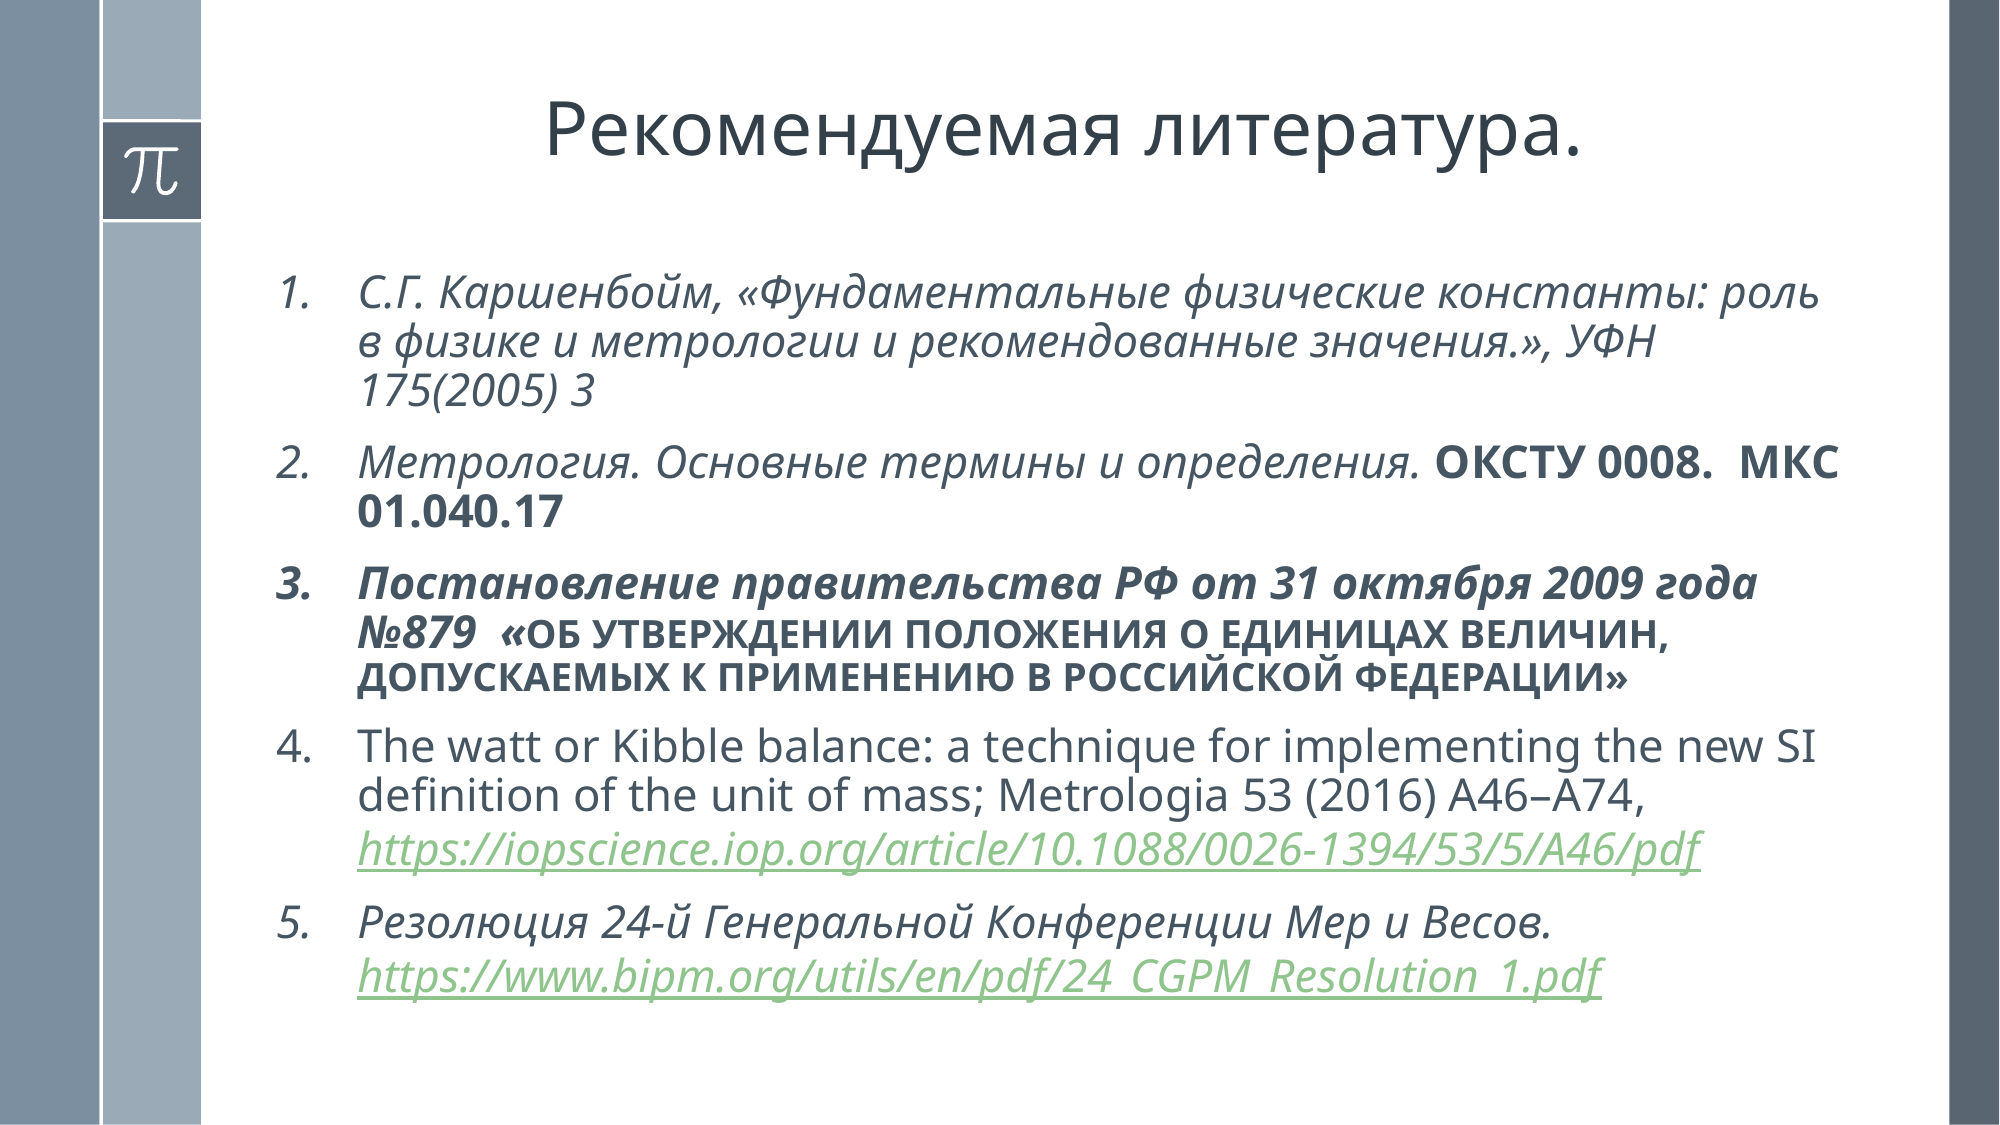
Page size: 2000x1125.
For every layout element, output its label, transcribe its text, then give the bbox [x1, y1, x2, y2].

text_box Рекомендуемая литература. [261, 29, 1866, 233]
text_box С.Г. Каршенбойм, «Фундаментальные физические константы: роль в физике и метрологии и рекомендованные значения.», УФН 175(2005) 3 Метрология. Основные термины и определения. ОКСТУ 0008. МКС 01.040.17 Постановление правительства РФ от 31 октября 2009 года №879 «ОБ УТВЕРЖДЕНИИ ПОЛОЖЕНИЯ О ЕДИНИЦАХ ВЕЛИЧИН, ДОПУСКАЕМЫХ К ПРИМЕНЕНИЮ В РОССИЙСКОЙ ФЕДЕРАЦИИ» The watt or Kibble balance: a technique for implementing the new SI definition of the unit of mass; Metrologia 53 (2016) A46–A74, https://iopscience.iop.org/article/10.1088/0026-1394/53/5/A46/pdf Резолюция 24-й Генеральной Конференции Мер и Весов. https://www.bipm.org/utils/en/pdf/24_CGPM_Resolution_1.pdf [261, 262, 1866, 1013]
